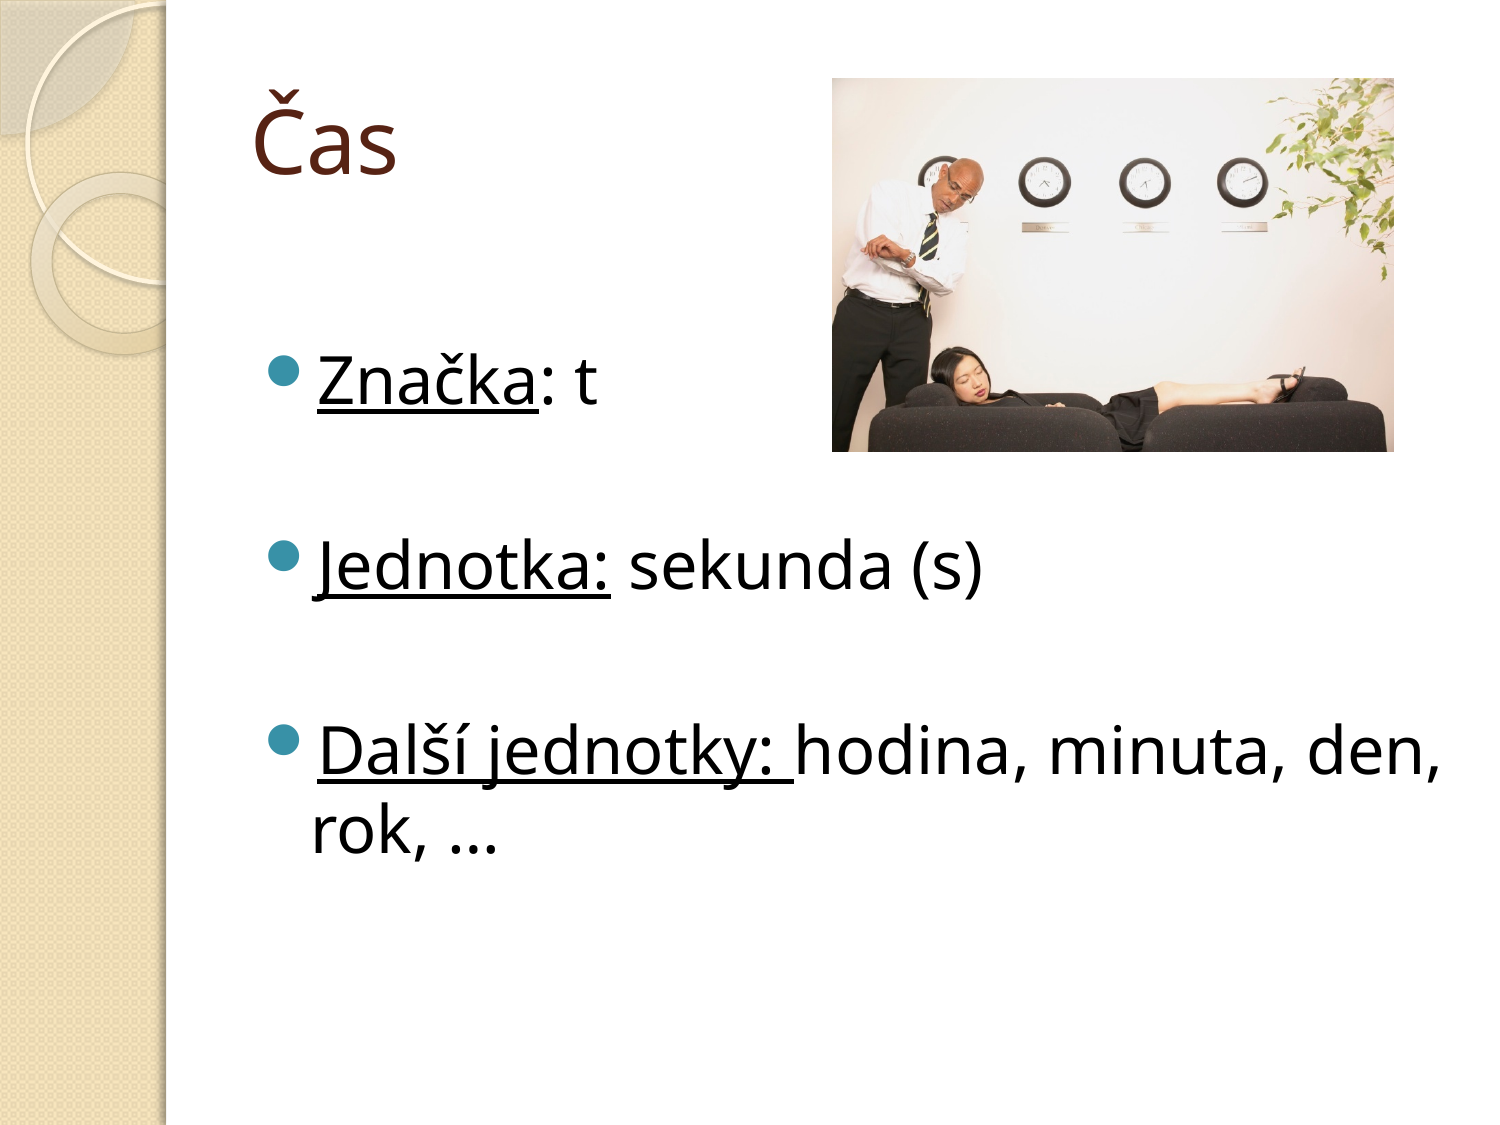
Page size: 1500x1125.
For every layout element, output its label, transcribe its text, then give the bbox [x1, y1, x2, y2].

list Značka: t Jednotka: sekunda (s) Další jednotky: hodina, minuta, den, rok, … [235, 237, 1466, 1026]
picture [832, 77, 1394, 452]
title Čas [235, 45, 1466, 233]
